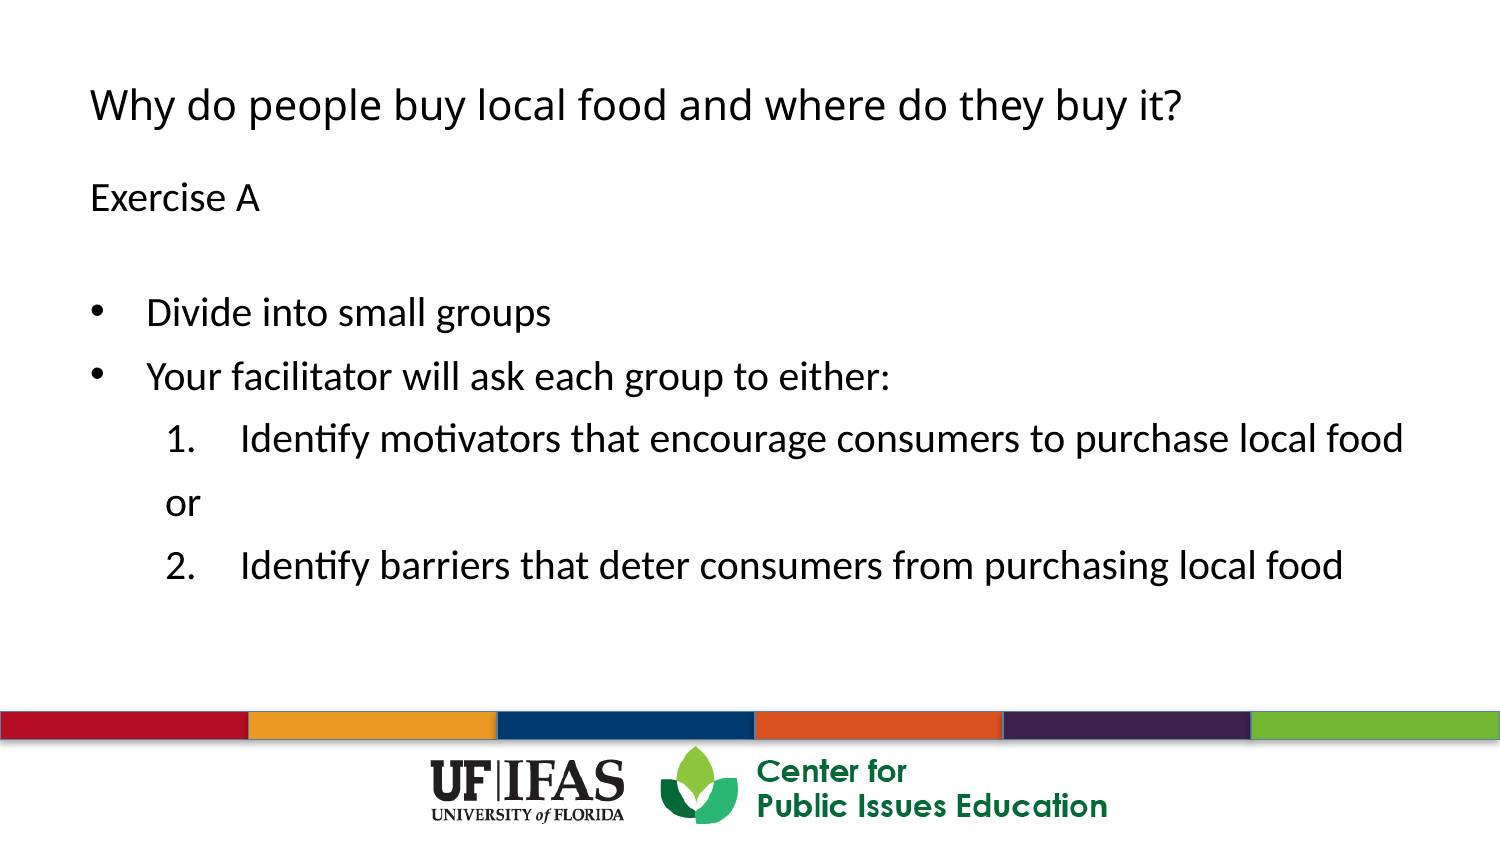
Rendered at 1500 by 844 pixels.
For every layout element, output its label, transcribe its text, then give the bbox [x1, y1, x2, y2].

list Exercise A Divide into small groups Your facilitator will ask each group to either: Identify motivators that encourage consumers to purchase local food or Identify barriers that deter consumers from purchasing local food [75, 171, 1425, 673]
picture [430, 746, 1108, 824]
